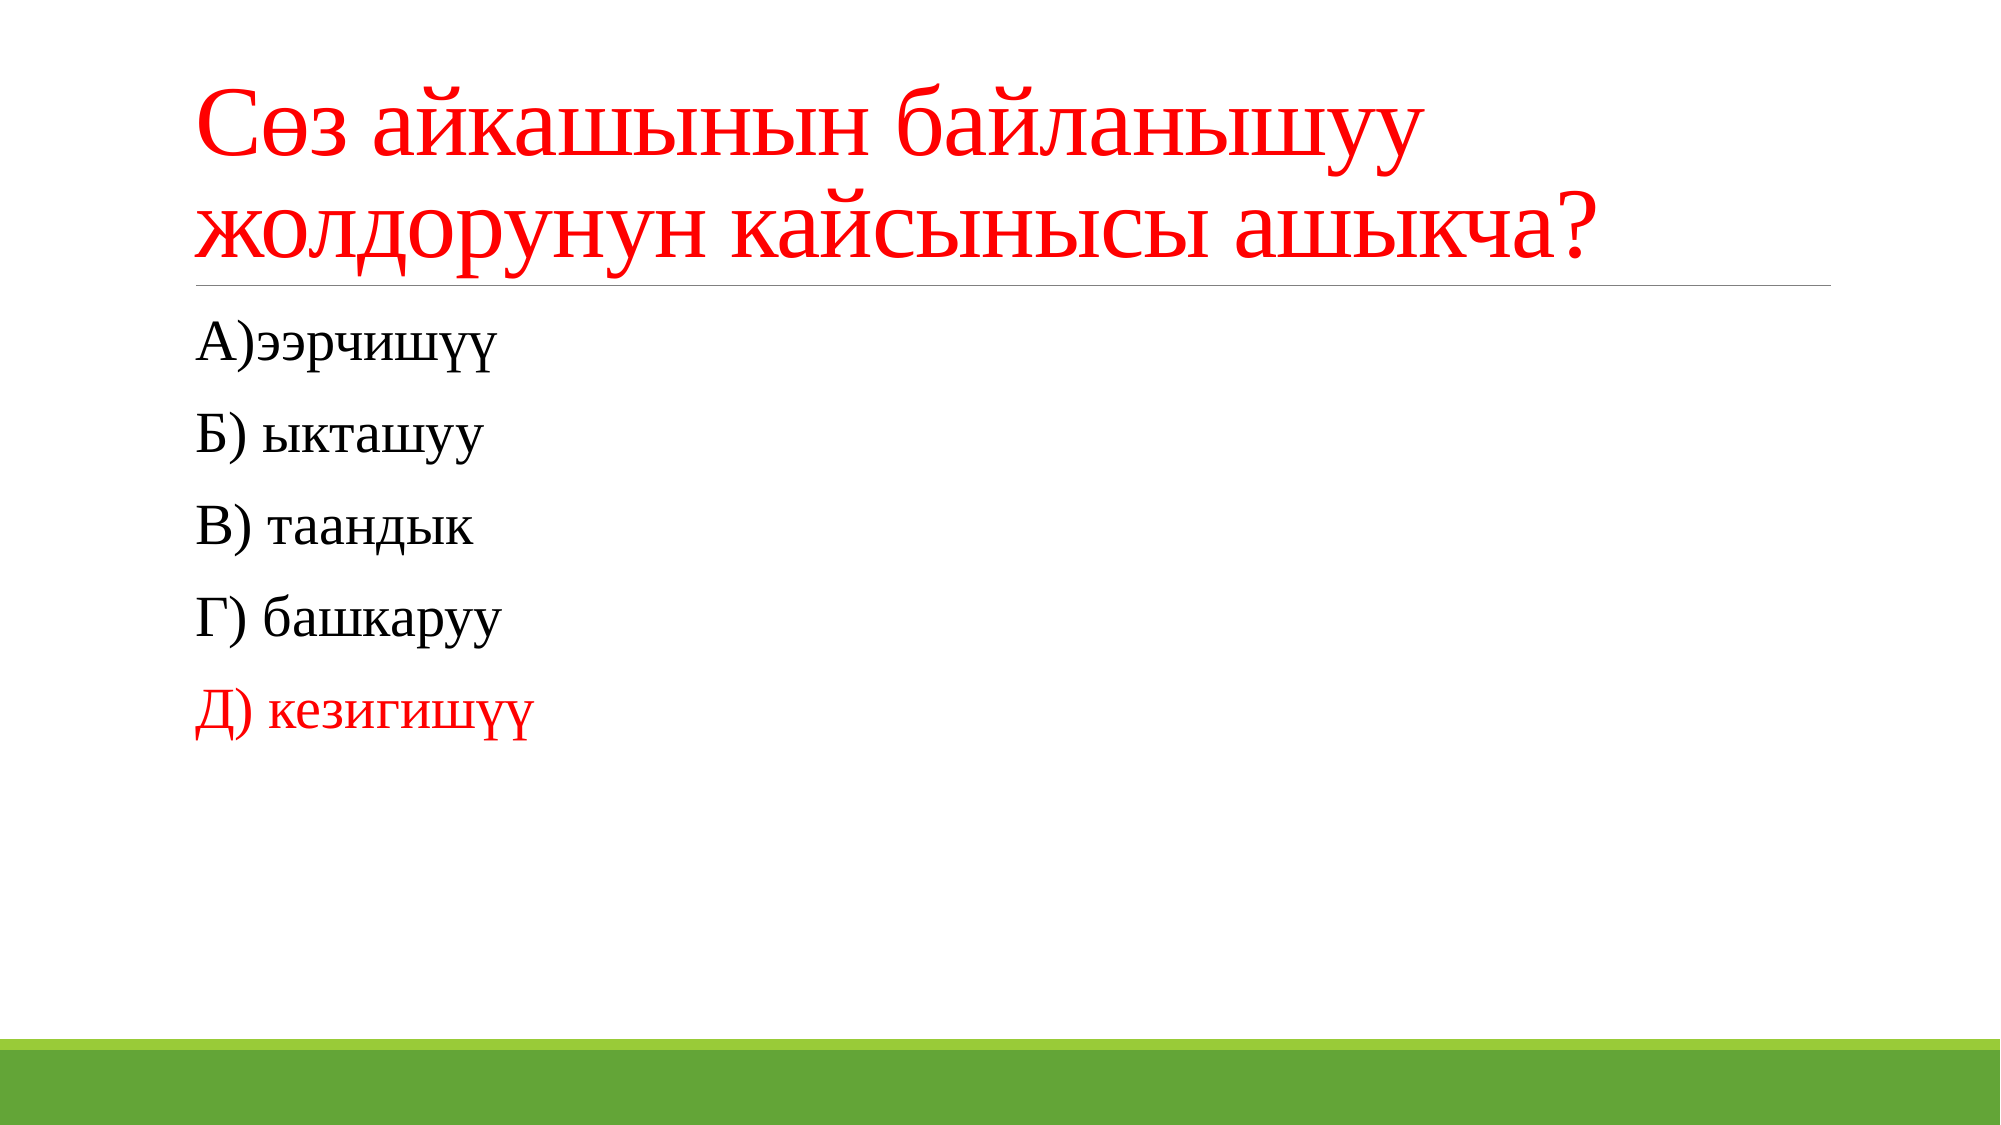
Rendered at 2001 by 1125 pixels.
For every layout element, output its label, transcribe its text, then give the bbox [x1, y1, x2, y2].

title Сөз айкашынын байланышуу жолдорунун кайсынысы ашыкча? [180, 47, 1830, 285]
list А)ээрчишүү Б) ыкташуу В) таандык Г) башкаруу Д) кезигишүү [180, 302, 1830, 963]
